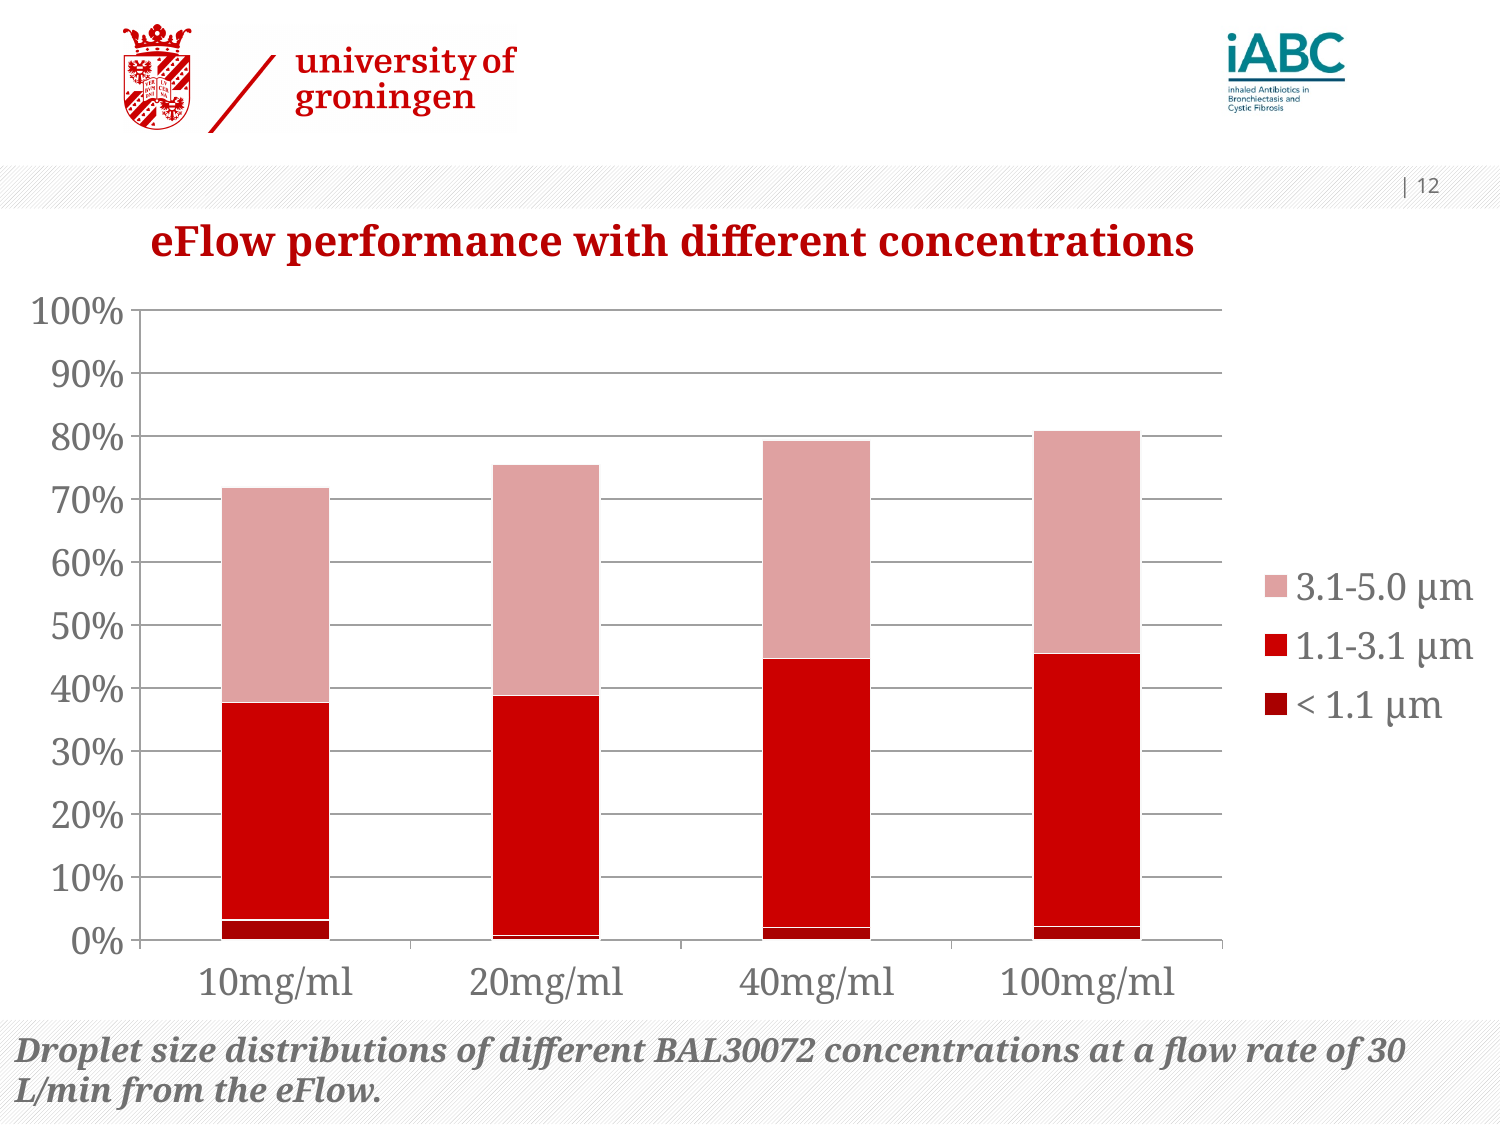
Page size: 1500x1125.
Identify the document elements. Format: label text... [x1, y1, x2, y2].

picture [123, 24, 517, 133]
text_box Droplet size distributions of different BAL30072 concentrations at a flow rate of 30 L/min from the eFlow. [0, 1028, 1500, 1117]
text_box eFlow performance with different concentrations [0, 198, 1500, 268]
picture [1149, 0, 1424, 166]
slide_number | 12 [1393, 165, 1500, 198]
chart [0, 268, 1500, 1022]
